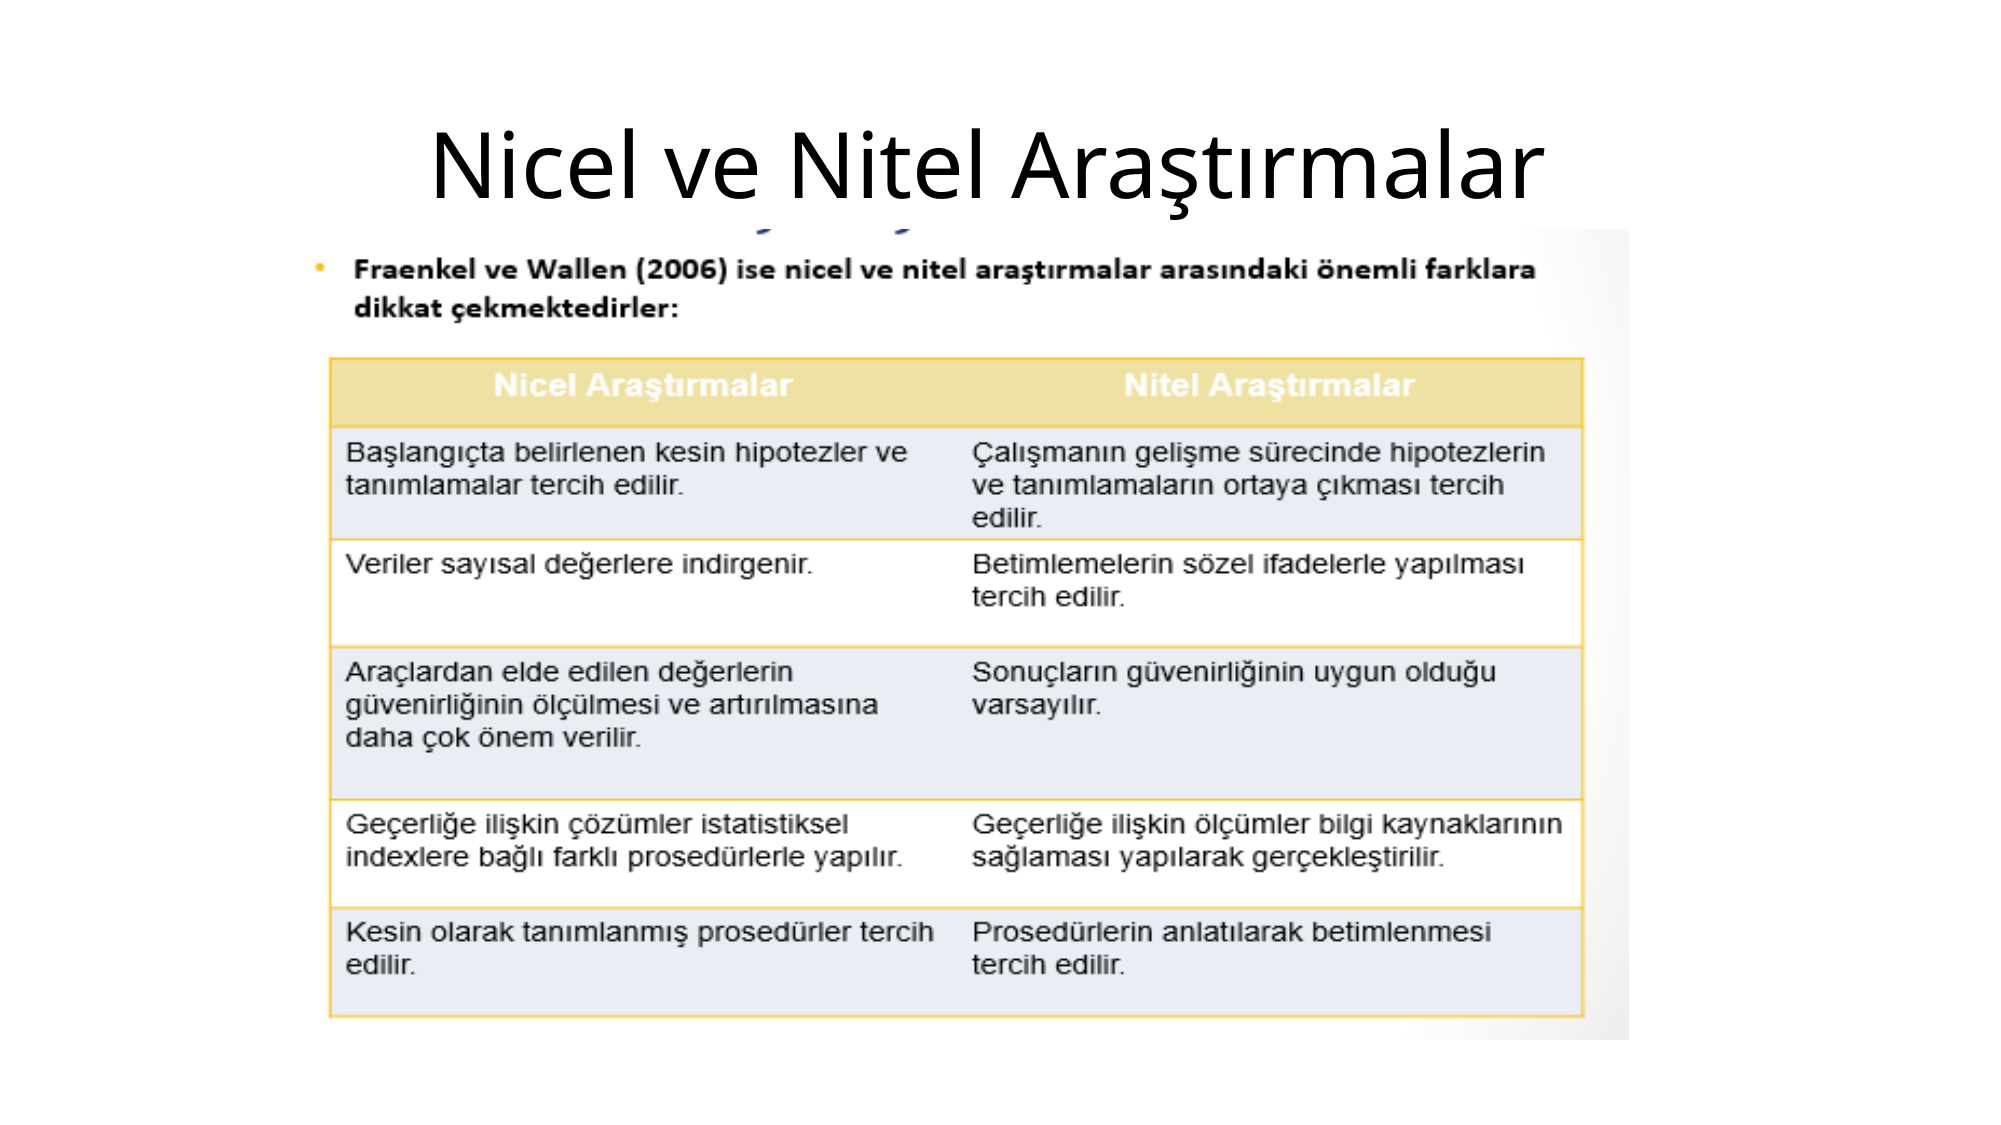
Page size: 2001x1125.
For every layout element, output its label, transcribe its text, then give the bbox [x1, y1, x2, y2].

title Nicel ve Nitel Araştırmalar [137, 59, 1863, 278]
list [291, 229, 1629, 1040]
